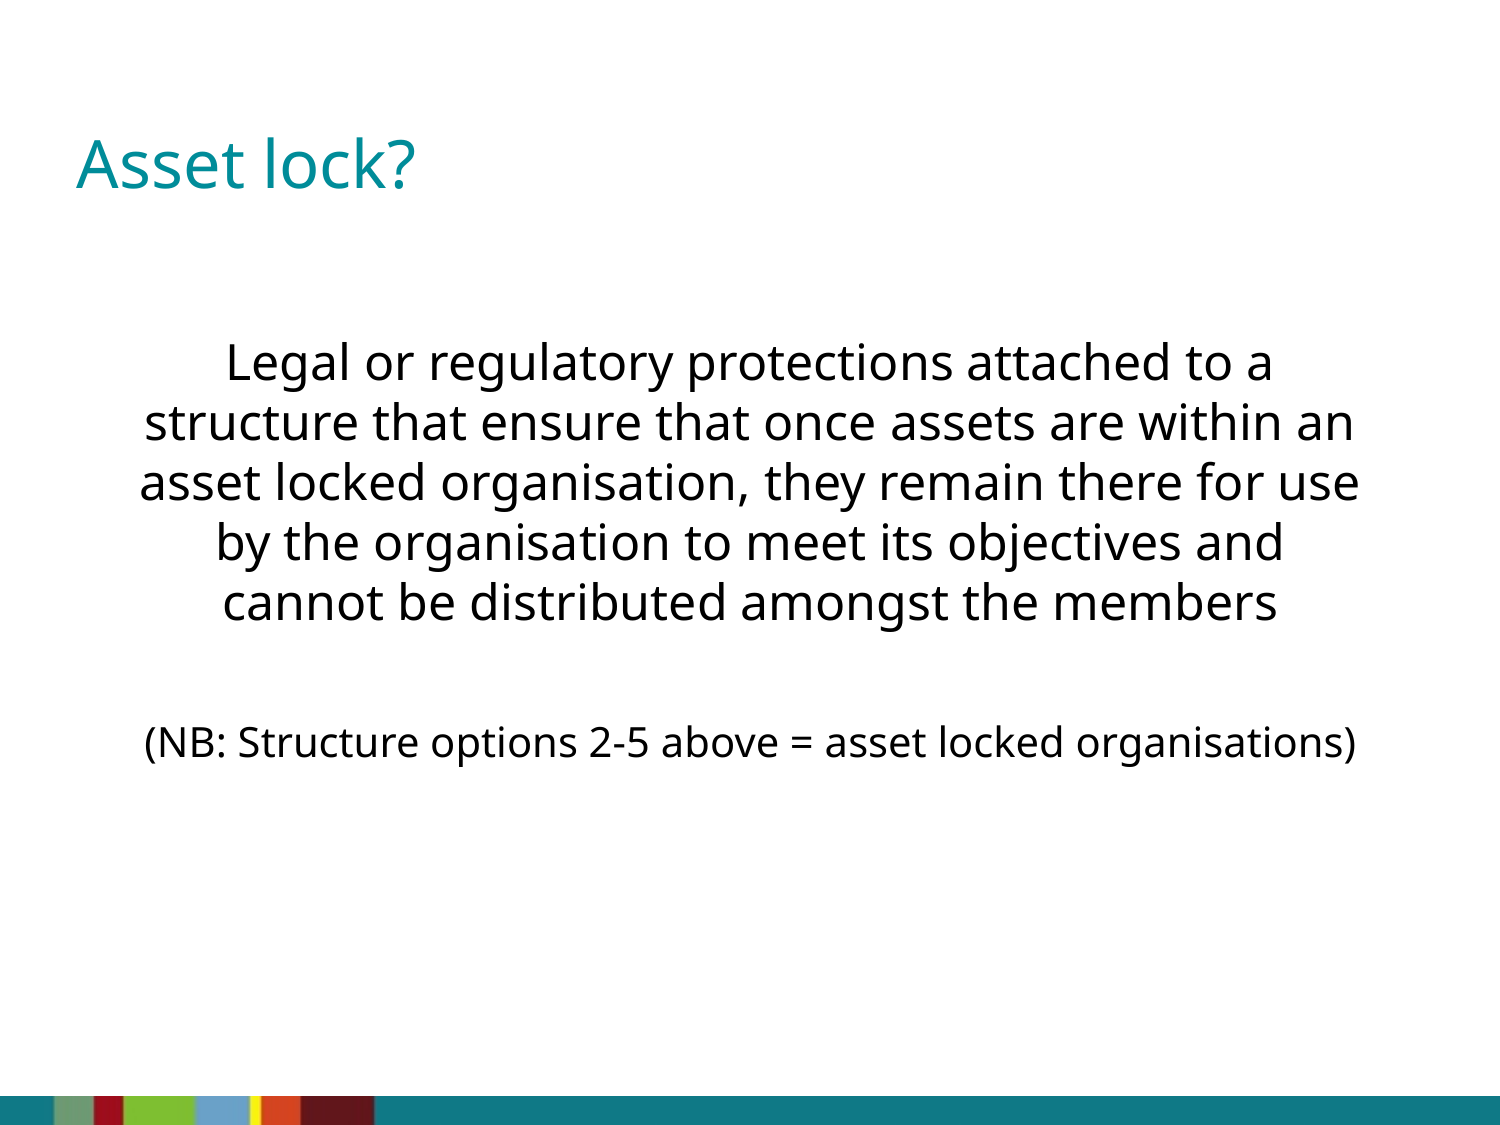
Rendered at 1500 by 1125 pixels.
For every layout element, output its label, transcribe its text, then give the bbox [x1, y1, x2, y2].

picture [0, 1096, 1500, 1125]
title Asset lock? [61, 114, 1403, 202]
list Legal or regulatory protections attached to a structure that ensure that once assets are within an asset locked organisation, they remain there for use by the organisation to meet its objectives and cannot be distributed amongst the members (NB: Structure options 2-5 above = asset locked organisations) [85, 250, 1378, 991]
